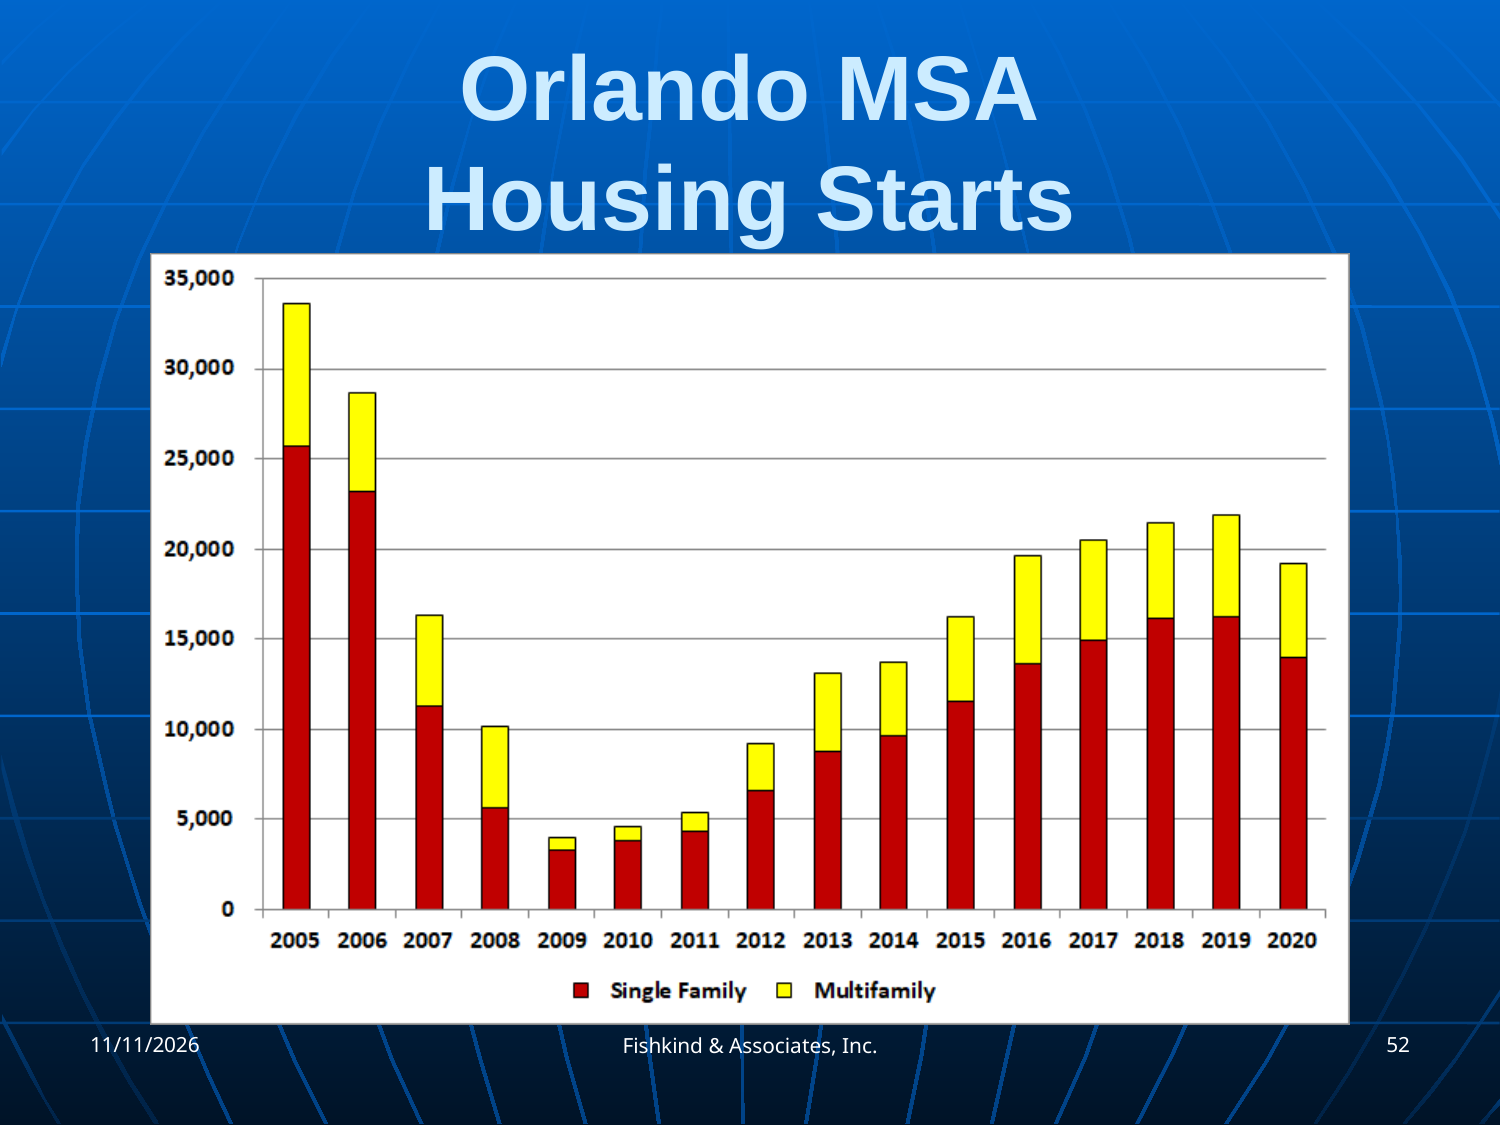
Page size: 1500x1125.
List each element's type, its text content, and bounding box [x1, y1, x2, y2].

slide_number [74, 1023, 426, 1100]
picture [149, 253, 1351, 1025]
title Orlando MSA Housing Starts [74, 45, 1426, 233]
slide_number 52 [1074, 1023, 1426, 1100]
footer Fishkind & Associates, Inc. [512, 1032, 988, 1101]
